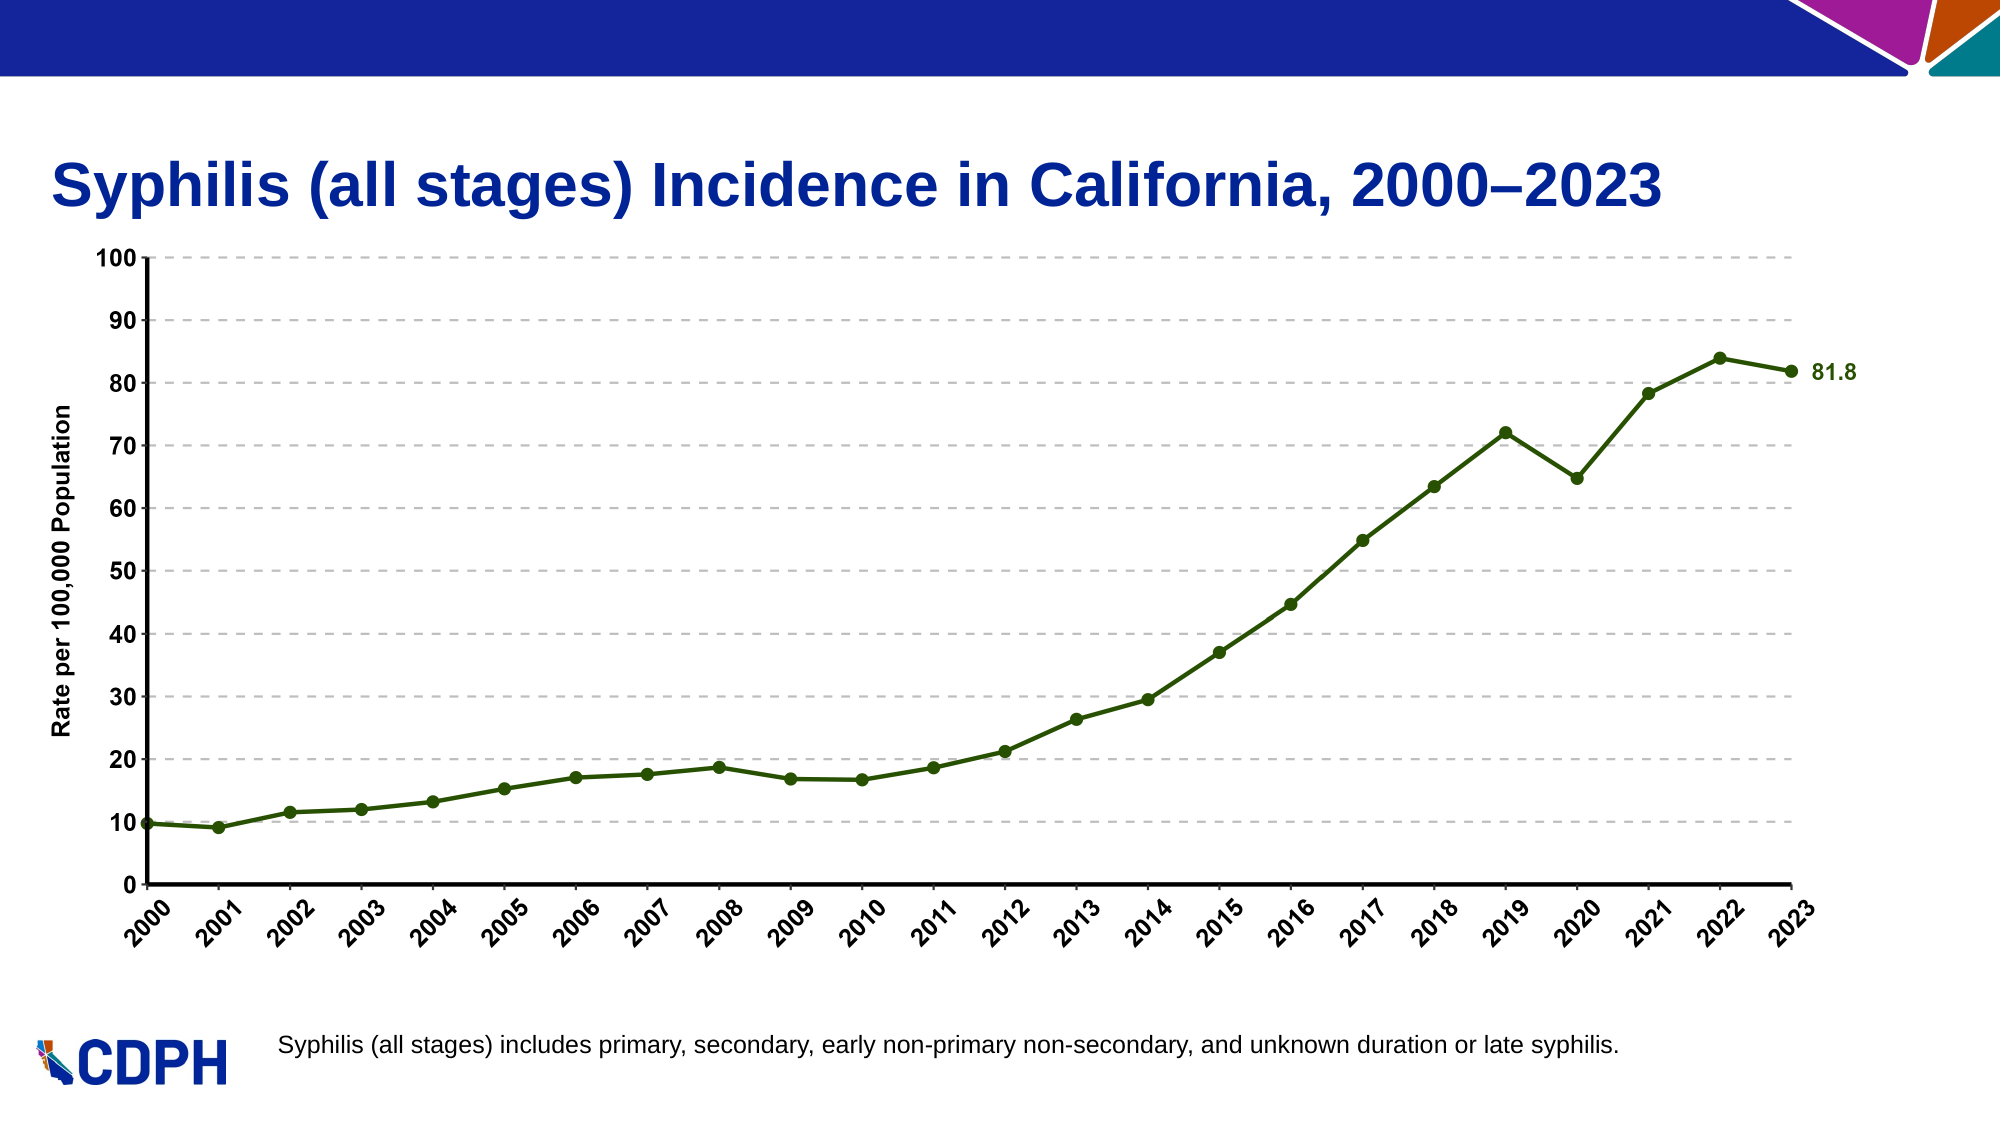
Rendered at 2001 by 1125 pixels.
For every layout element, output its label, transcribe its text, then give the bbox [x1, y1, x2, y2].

picture [0, 0, 2000, 1125]
title Syphilis (all stages) Incidence in California, 2000–2023 [36, 64, 1964, 226]
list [36, 226, 1964, 1009]
list Syphilis (all stages) includes primary, secondary, early non-primary non-secondary, and unknown duration or late syphilis. [262, 1024, 1857, 1107]
